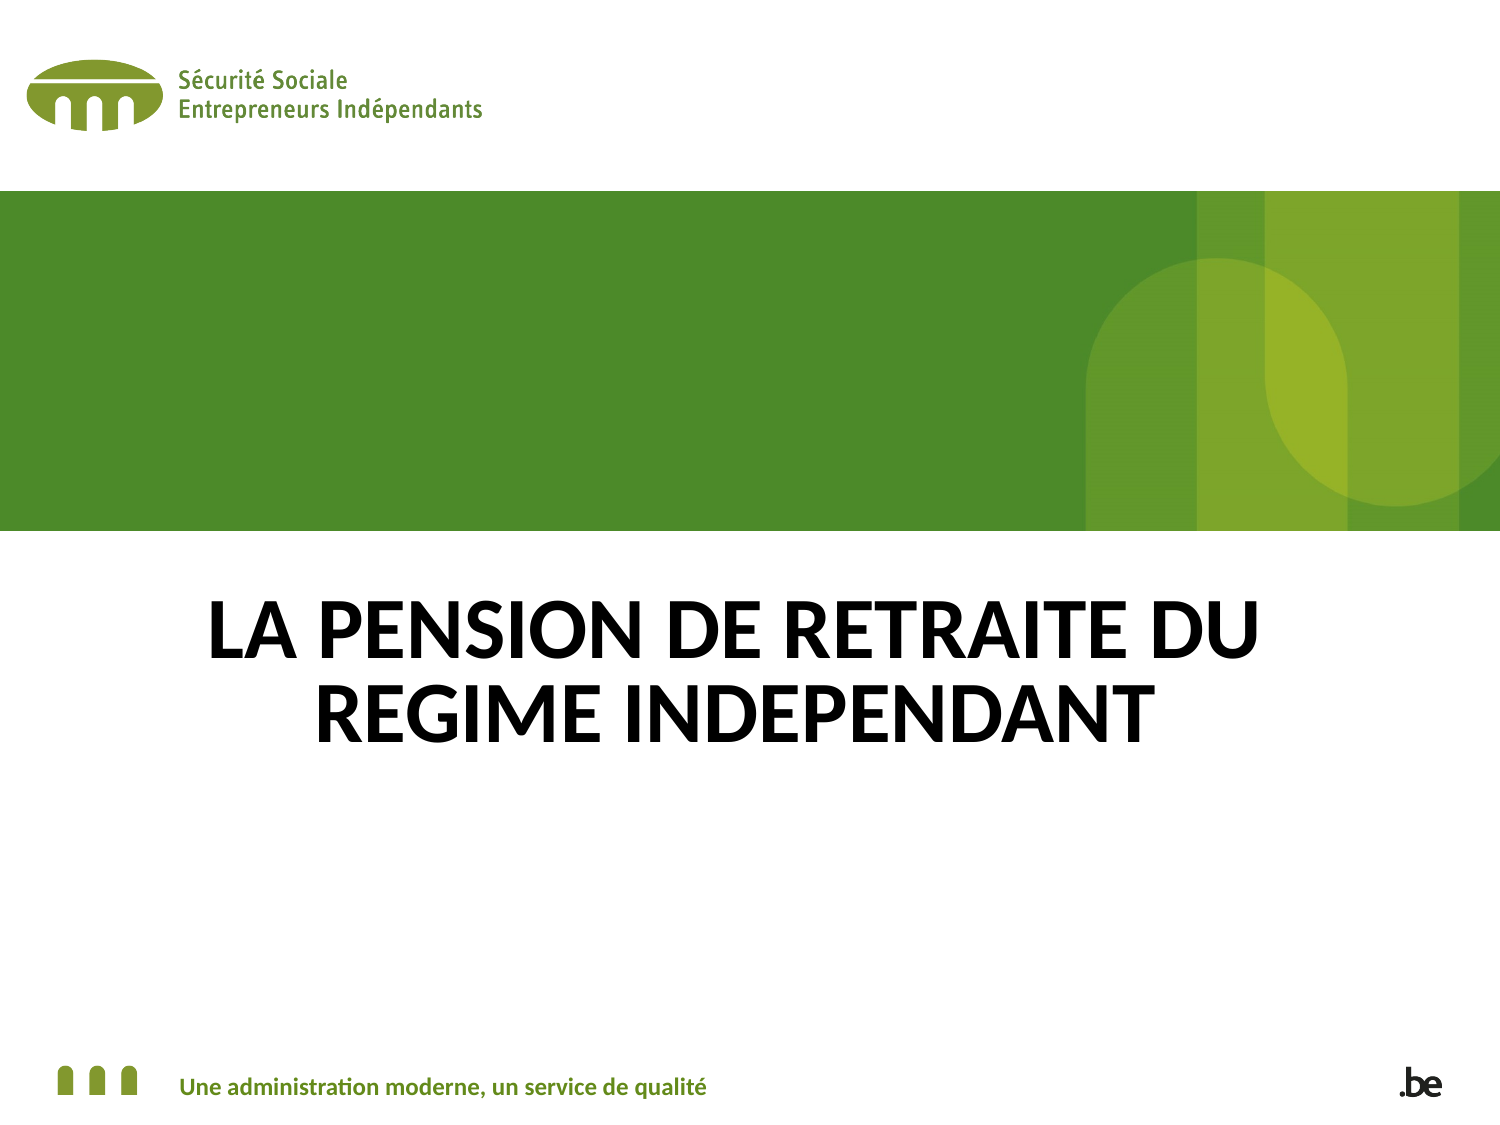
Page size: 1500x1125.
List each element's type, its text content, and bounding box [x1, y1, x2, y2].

picture [0, 191, 1500, 531]
picture [24, 57, 484, 133]
picture [1397, 1064, 1444, 1099]
picture [55, 1063, 139, 1095]
title LA PENSION DE RETRAITE DU REGIME INDEPENDANT [97, 462, 1373, 760]
